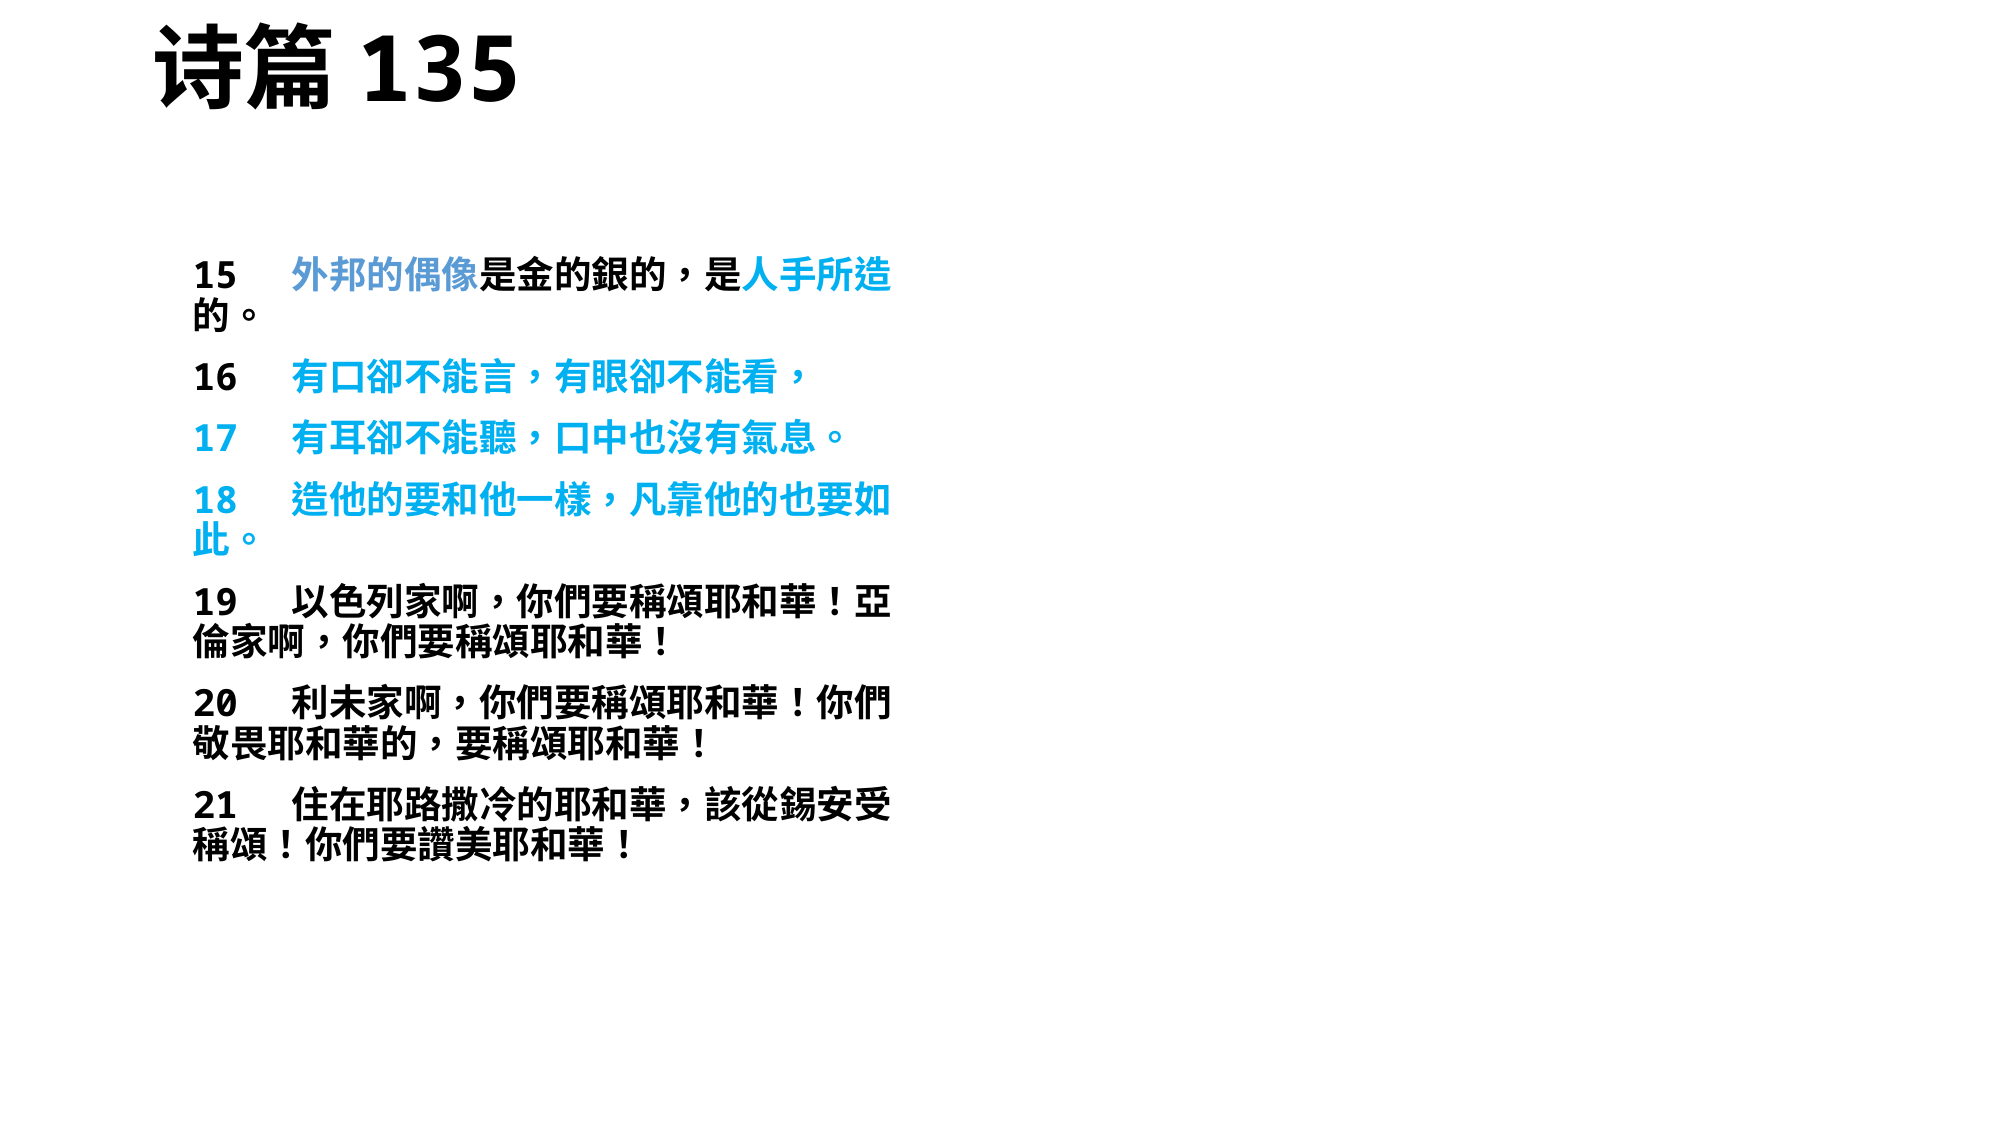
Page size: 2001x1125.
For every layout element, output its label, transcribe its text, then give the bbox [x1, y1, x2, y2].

text_box 15 外邦的偶像是金的銀的，是人手所造的。 16 有口卻不能言，有眼卻不能看， 17 有耳卻不能聽，口中也沒有氣息。 18 造他的要和他一樣，凡靠他的也要如此。 19 以色列家啊，你們要稱頌耶和華！亞倫家啊，你們要稱頌耶和華！ 20 利未家啊，你們要稱頌耶和華！你們敬畏耶和華的，要稱頌耶和華！ 21 住在耶路撒冷的耶和華，該從錫安受稱頌！你們要讚美耶和華！ [177, 249, 926, 1125]
title 诗篇135 [137, 0, 1863, 145]
